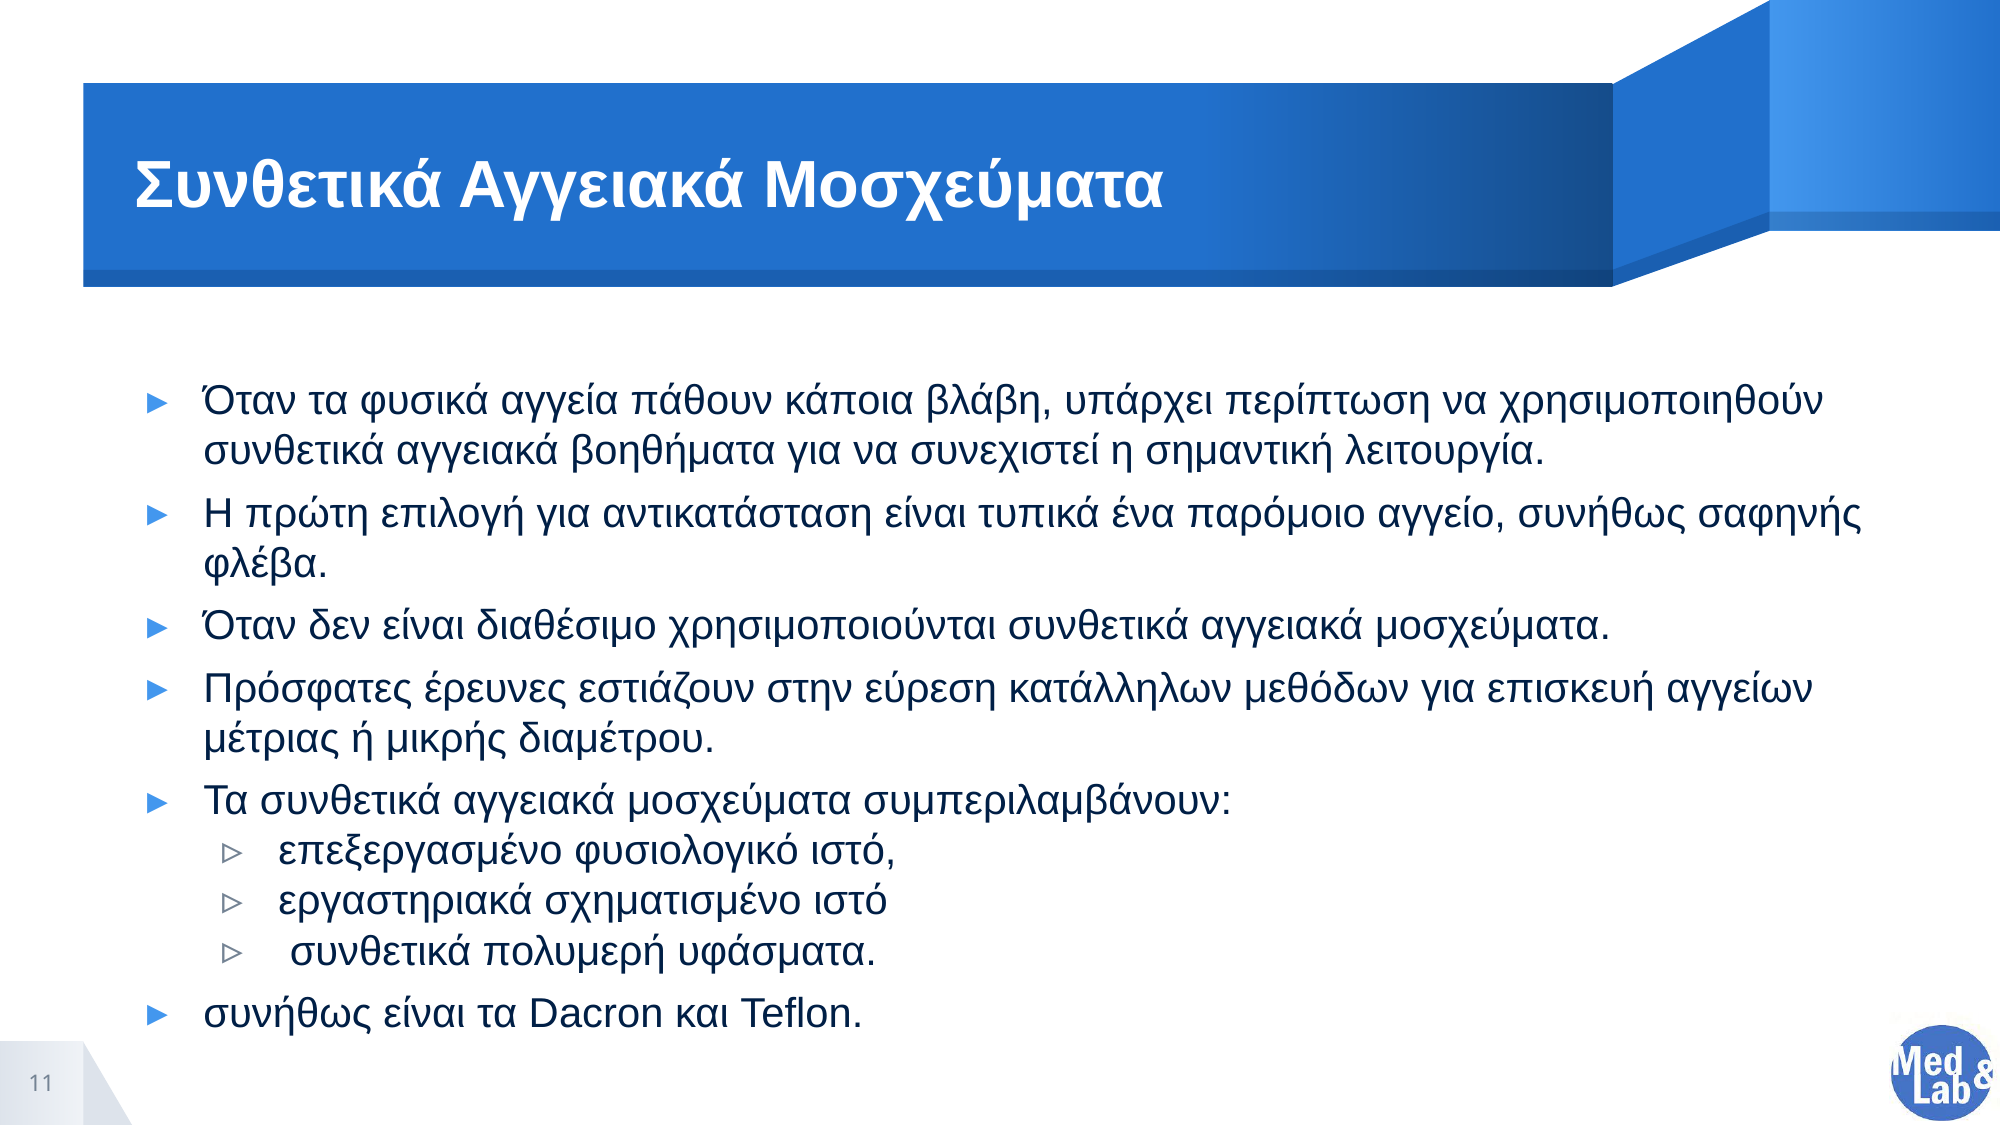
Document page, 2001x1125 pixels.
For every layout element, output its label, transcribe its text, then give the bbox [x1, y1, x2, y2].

picture [1889, 1012, 2000, 1121]
slide_number 11 [0, 1041, 84, 1125]
list Όταν τα φυσικά αγγεία πάθουν κάποια βλάβη, υπάρχει περίπτωση να χρησιμοποιηθούν συνθετικά αγγειακά βοηθήματα για να συνεχιστεί η σημαντική λειτουργία. Η πρώτη επιλογή για αντικατάσταση είναι τυπικά ένα παρόμοιο αγγείο, συνήθως σαφηνής φλέβα. Όταν δεν είναι διαθέσιμο χρησιμοποιούνται συνθετικά αγγειακά μοσχεύματα. Πρόσφατες έρευνες εστιάζουν στην εύρεση κατάλληλων μεθόδων για επισκευή αγγείων μέτριας ή μικρής διαμέτρου. Τα συνθετικά αγγειακά μοσχεύματα συμπεριλαμβάνουν: επεξεργασμένο φυσιολογικό ιστό, εργαστηριακά σχηματισμένο ιστό συνθετικά πολυμερή υφάσματα. συνήθως είναι τα Dacron και Teflon. [134, 372, 1875, 967]
title Συνθετικά Αγγειακά Μοσχεύματα [134, 85, 1613, 287]
